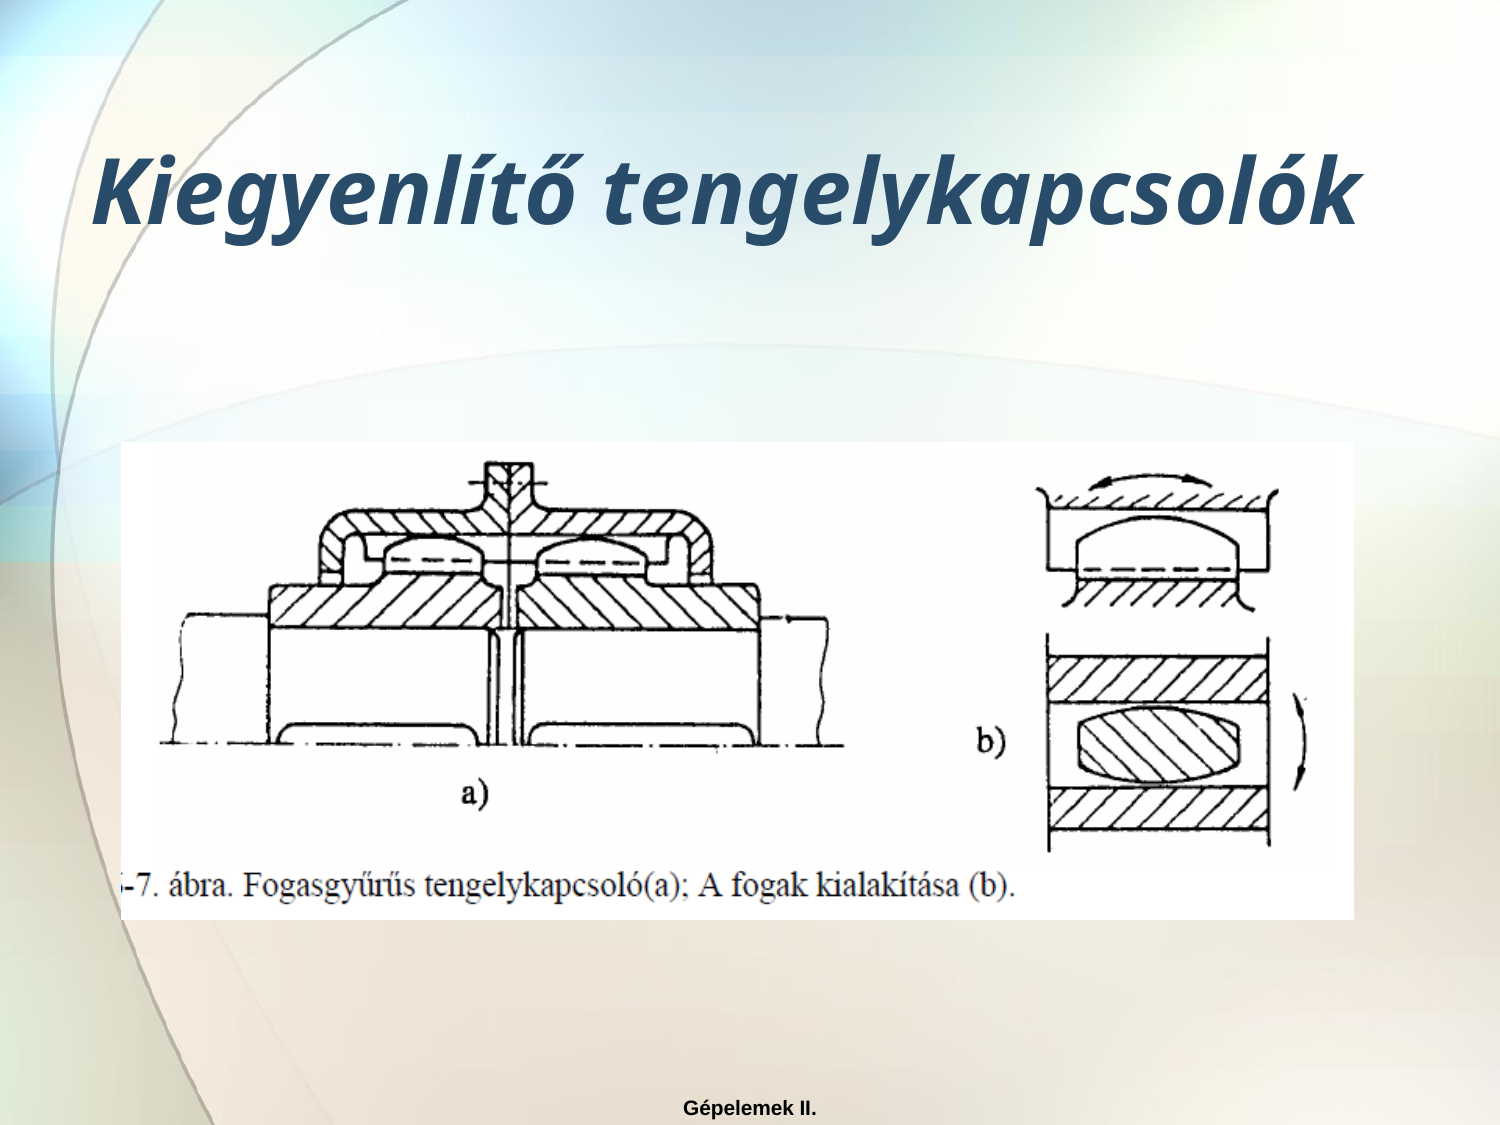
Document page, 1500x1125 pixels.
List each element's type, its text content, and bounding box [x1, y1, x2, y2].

picture [0, 0, 1500, 1125]
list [120, 442, 1355, 920]
footer Gépelemek II. [512, 1087, 988, 1125]
title Kiegyenlítő tengelykapcsolók [75, 112, 1400, 263]
